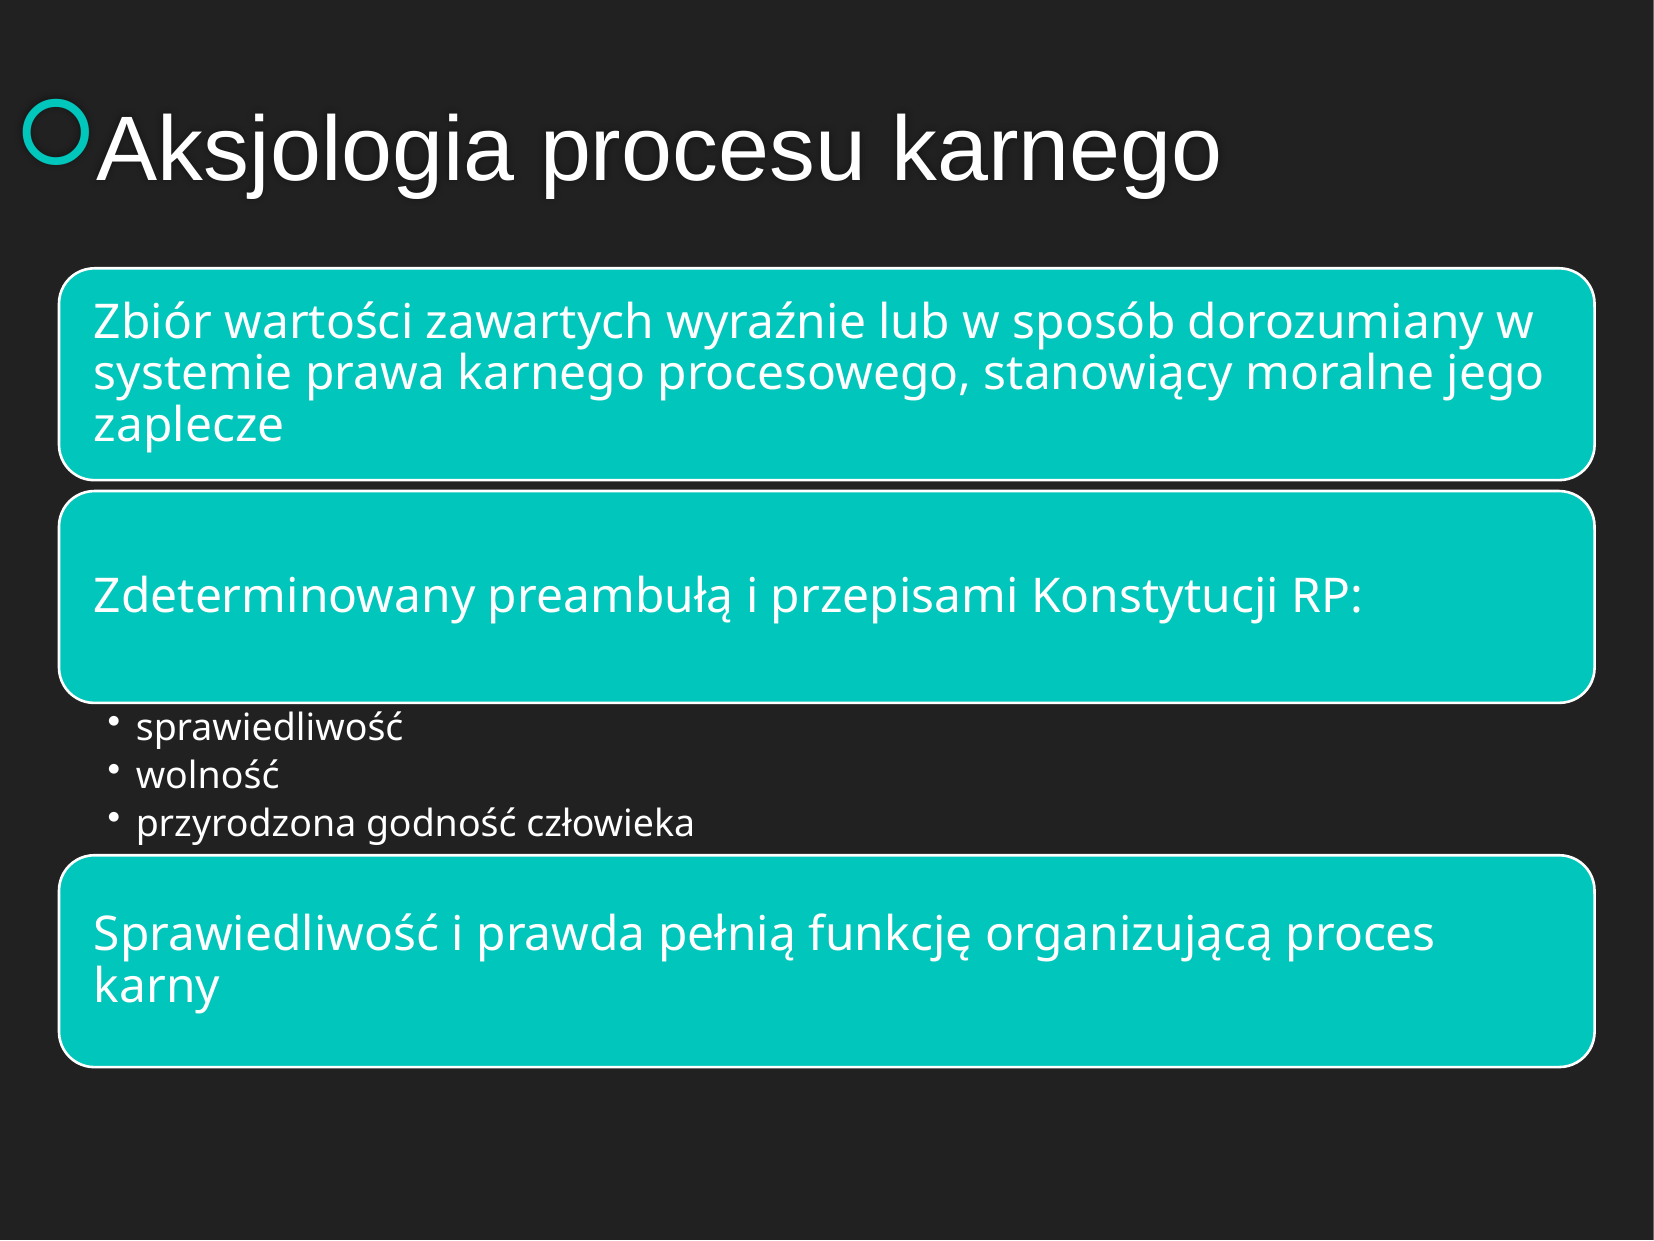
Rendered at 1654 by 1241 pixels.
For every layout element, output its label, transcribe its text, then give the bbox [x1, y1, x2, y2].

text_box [58, 256, 1595, 1080]
list Aksjologia procesu karnego [0, 29, 1253, 259]
